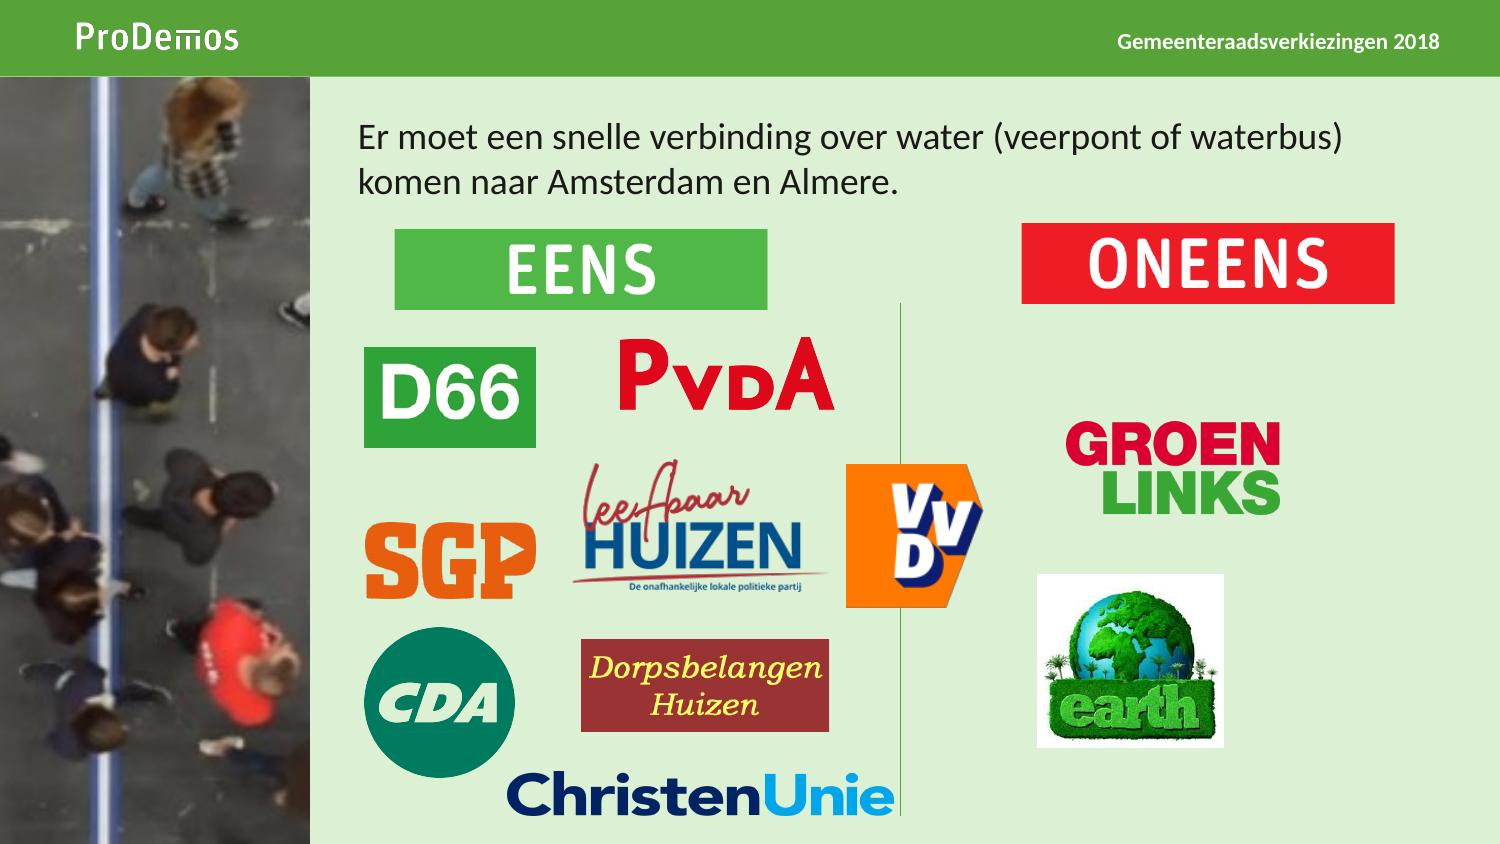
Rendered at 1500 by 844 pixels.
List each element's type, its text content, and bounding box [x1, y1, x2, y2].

picture [1037, 574, 1224, 748]
text_box Er moet een snelle verbinding over water (veerpont of waterbus) komen naar Amsterdam en Almere. [343, 104, 1395, 243]
picture [871, 793, 883, 797]
picture [620, 337, 835, 410]
picture [871, 804, 894, 816]
picture [822, 794, 832, 816]
picture [1066, 421, 1280, 516]
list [581, 639, 830, 732]
picture [846, 464, 984, 608]
picture [572, 459, 830, 592]
picture [364, 627, 894, 816]
picture [394, 229, 768, 310]
picture [1021, 223, 1395, 304]
picture [364, 347, 536, 448]
picture [0, 5, 310, 844]
picture [365, 522, 536, 599]
footer Gemeenteraadsverkiezingen 2018 [384, 29, 1441, 80]
